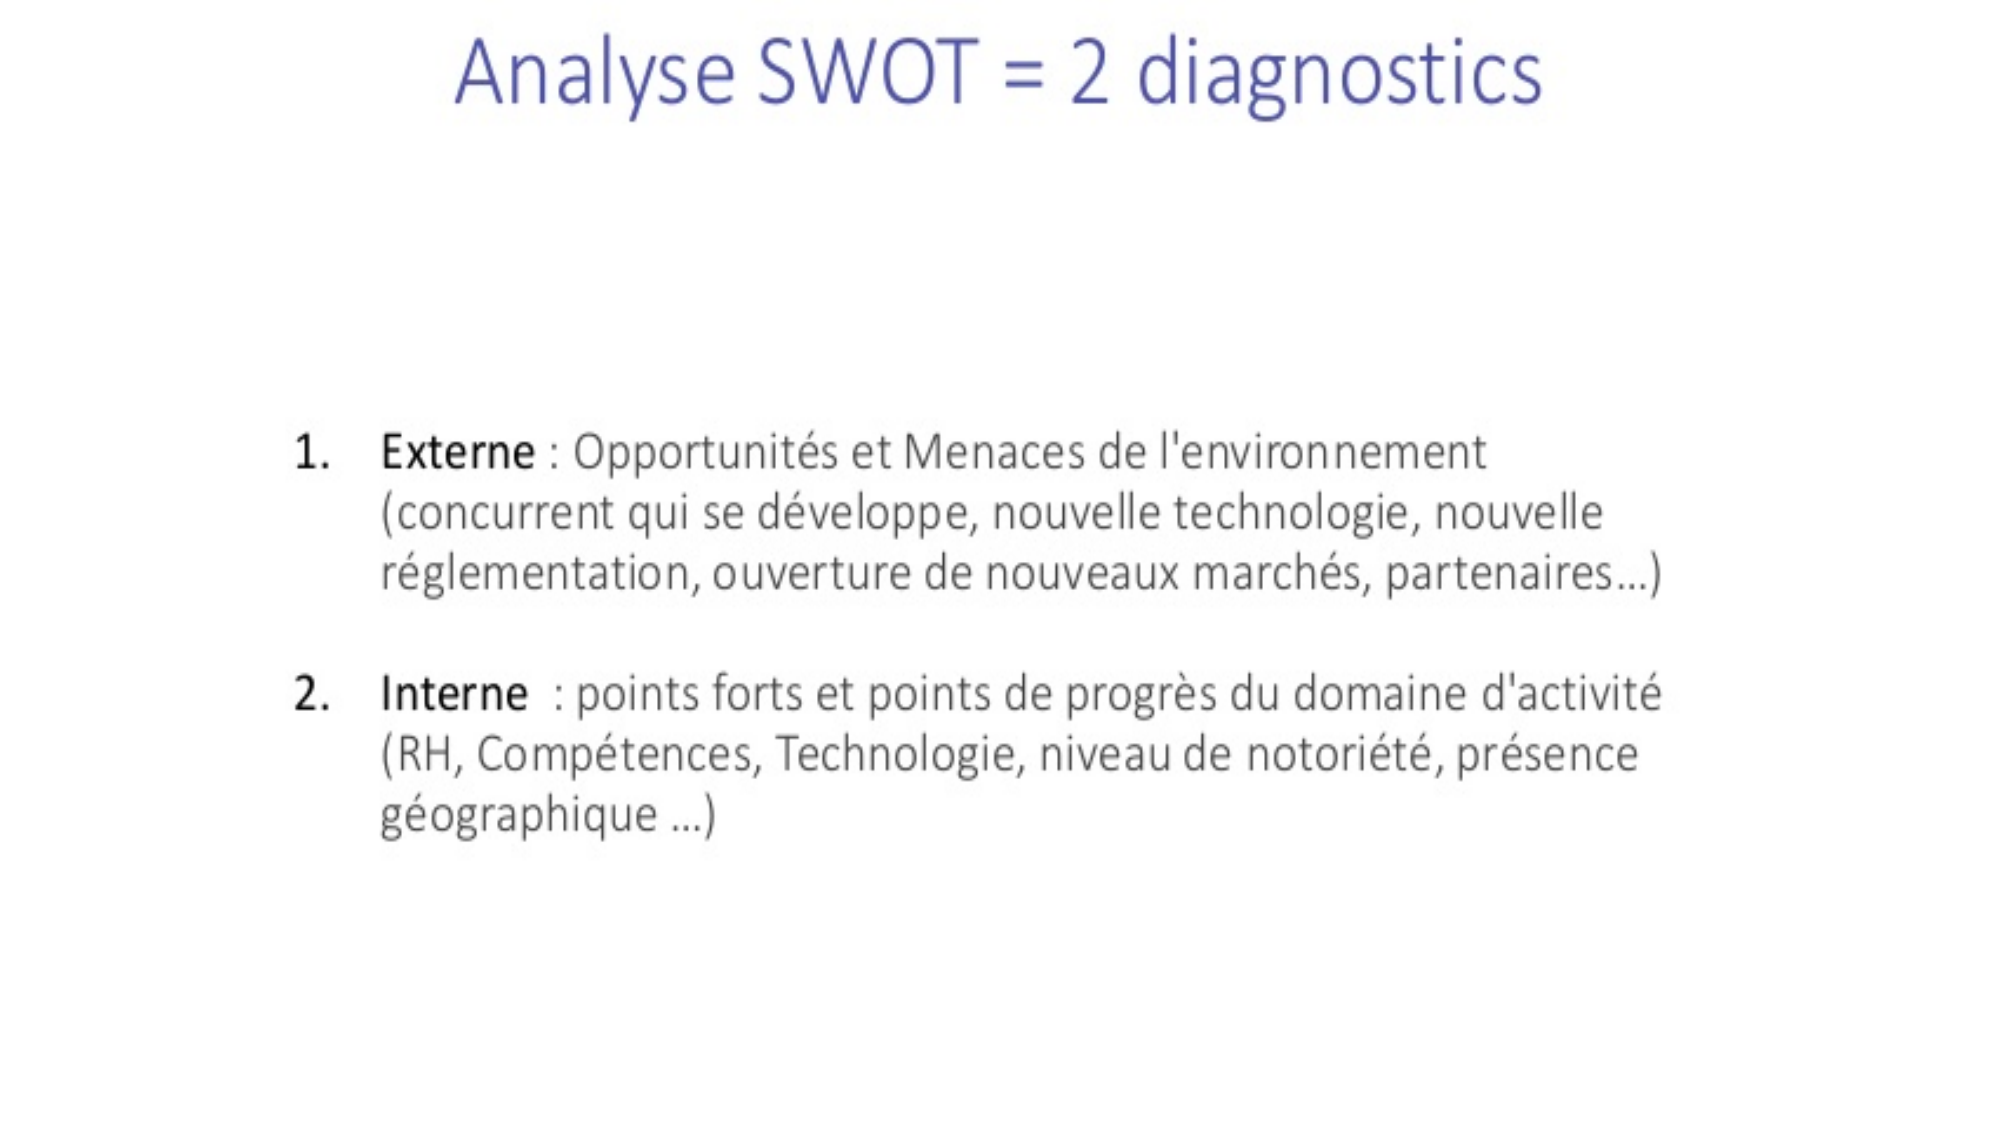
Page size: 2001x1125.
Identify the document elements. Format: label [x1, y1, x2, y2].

picture [249, 0, 1751, 1125]
